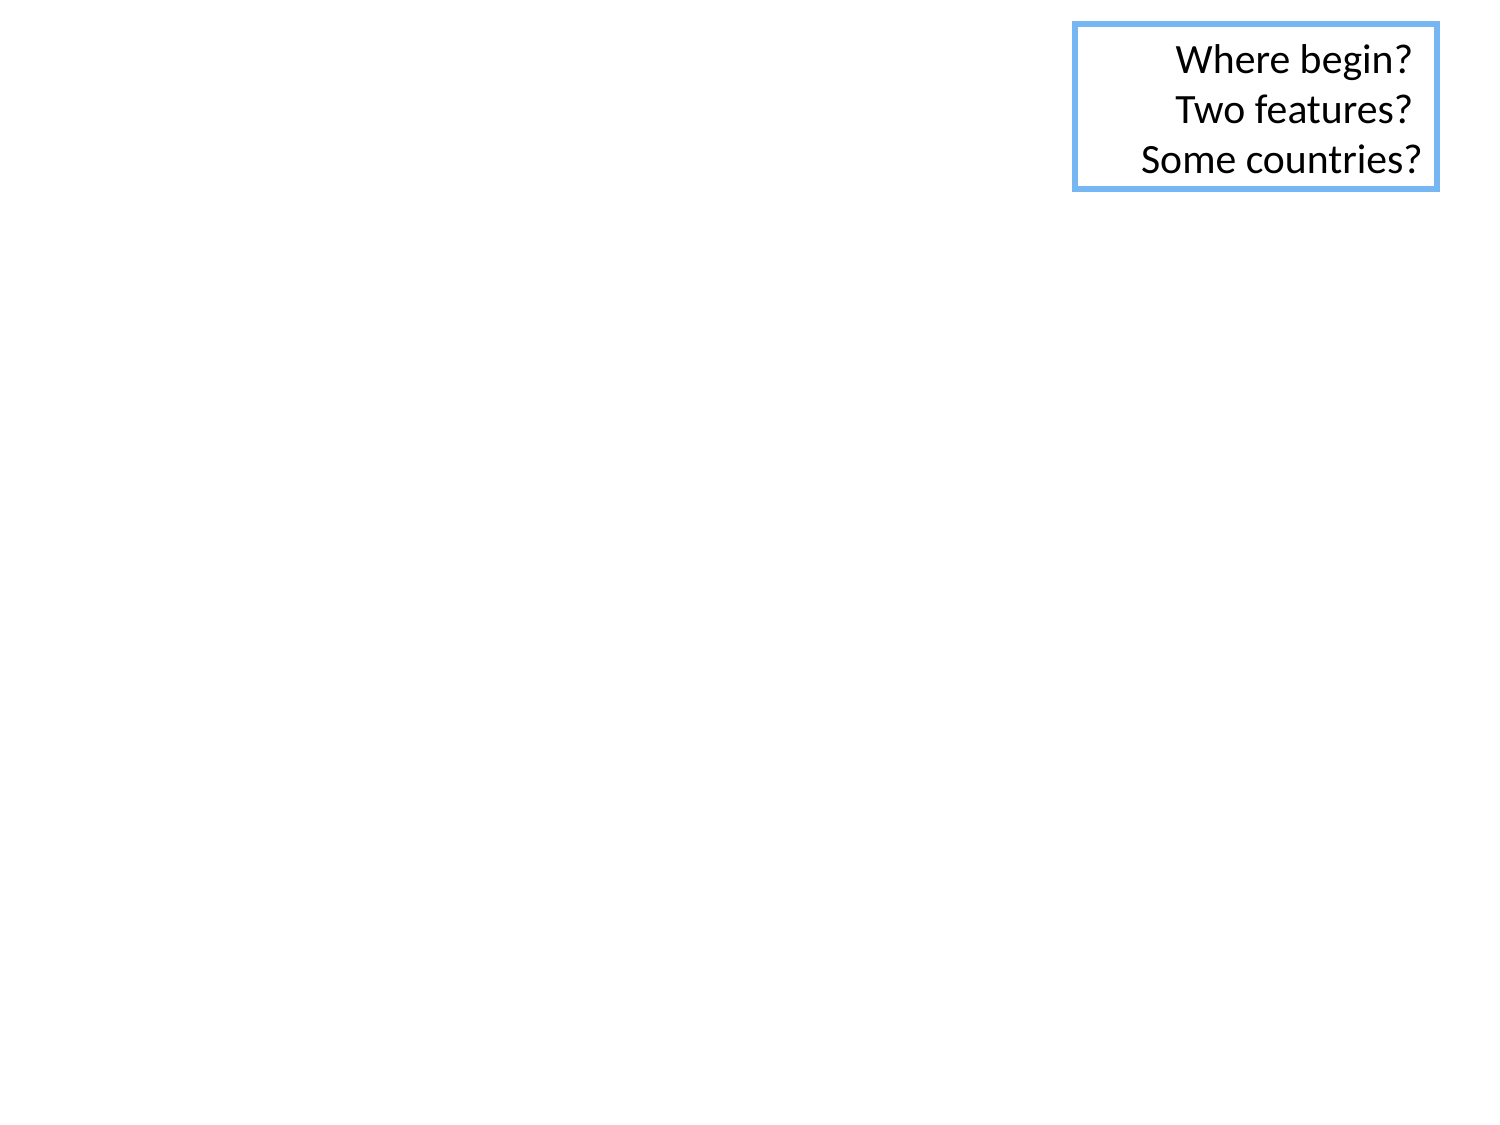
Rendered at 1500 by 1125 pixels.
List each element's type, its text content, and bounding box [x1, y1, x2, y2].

text_box Where begin? Two features? Some countries? [1074, 24, 1438, 189]
